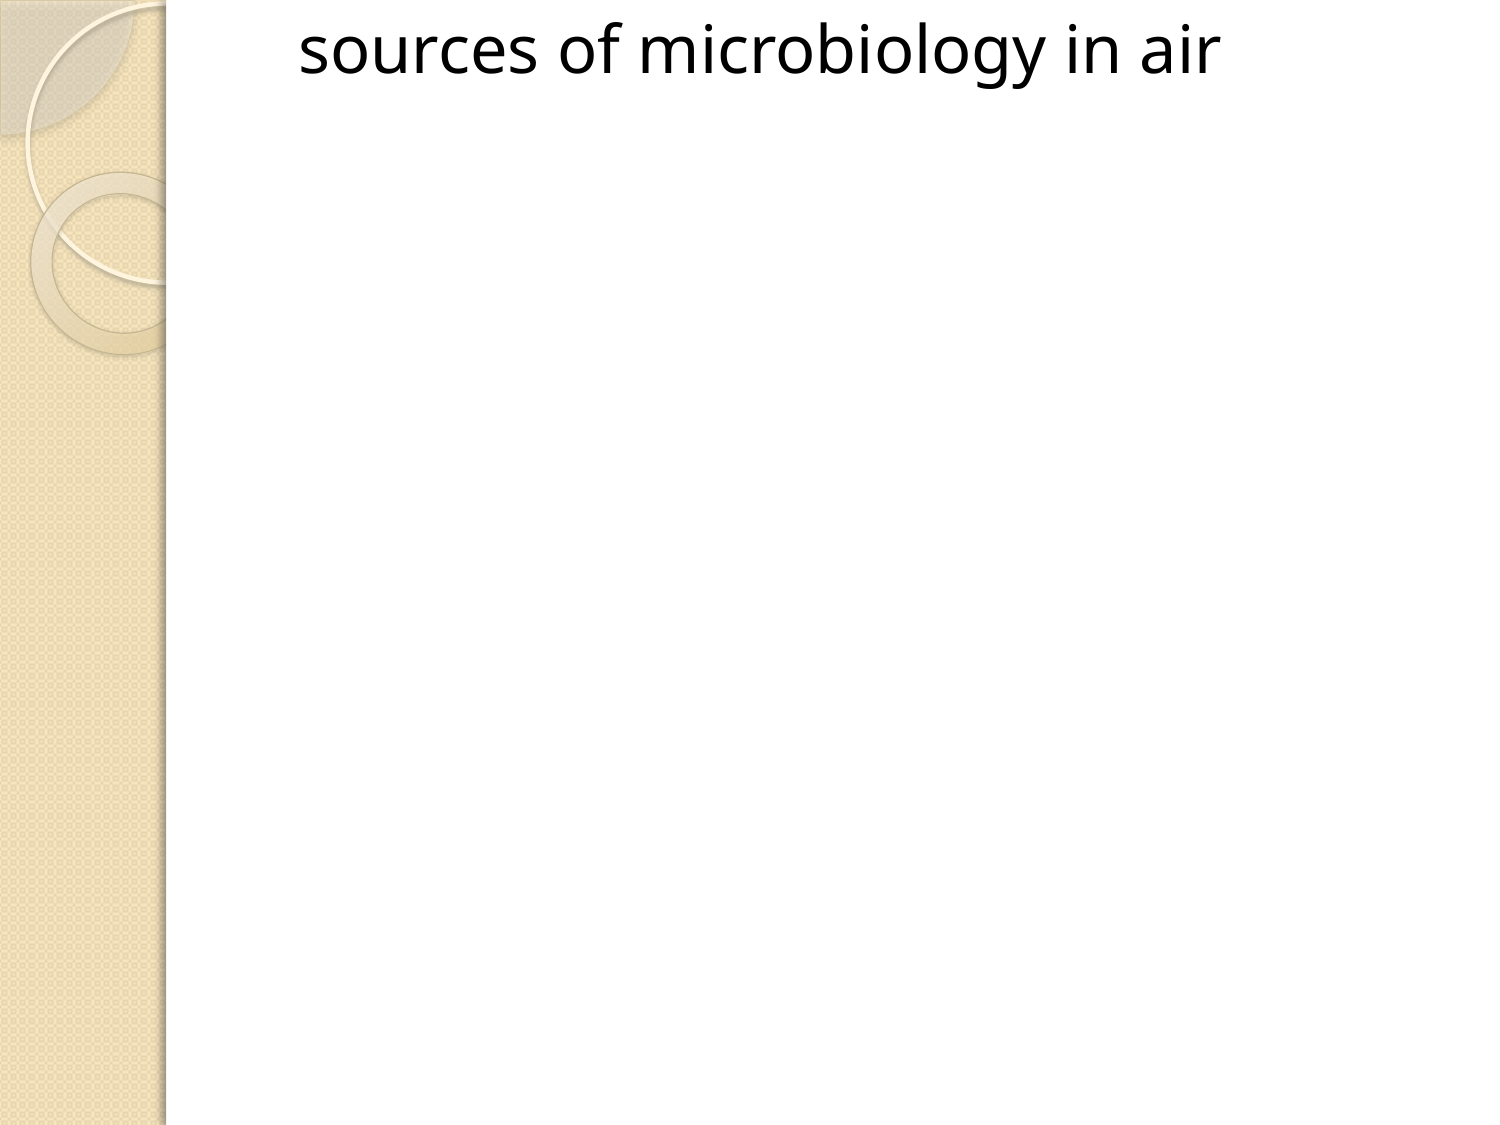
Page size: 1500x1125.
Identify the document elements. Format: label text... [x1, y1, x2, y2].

list sources of microbiology in air [270, 0, 1500, 100]
